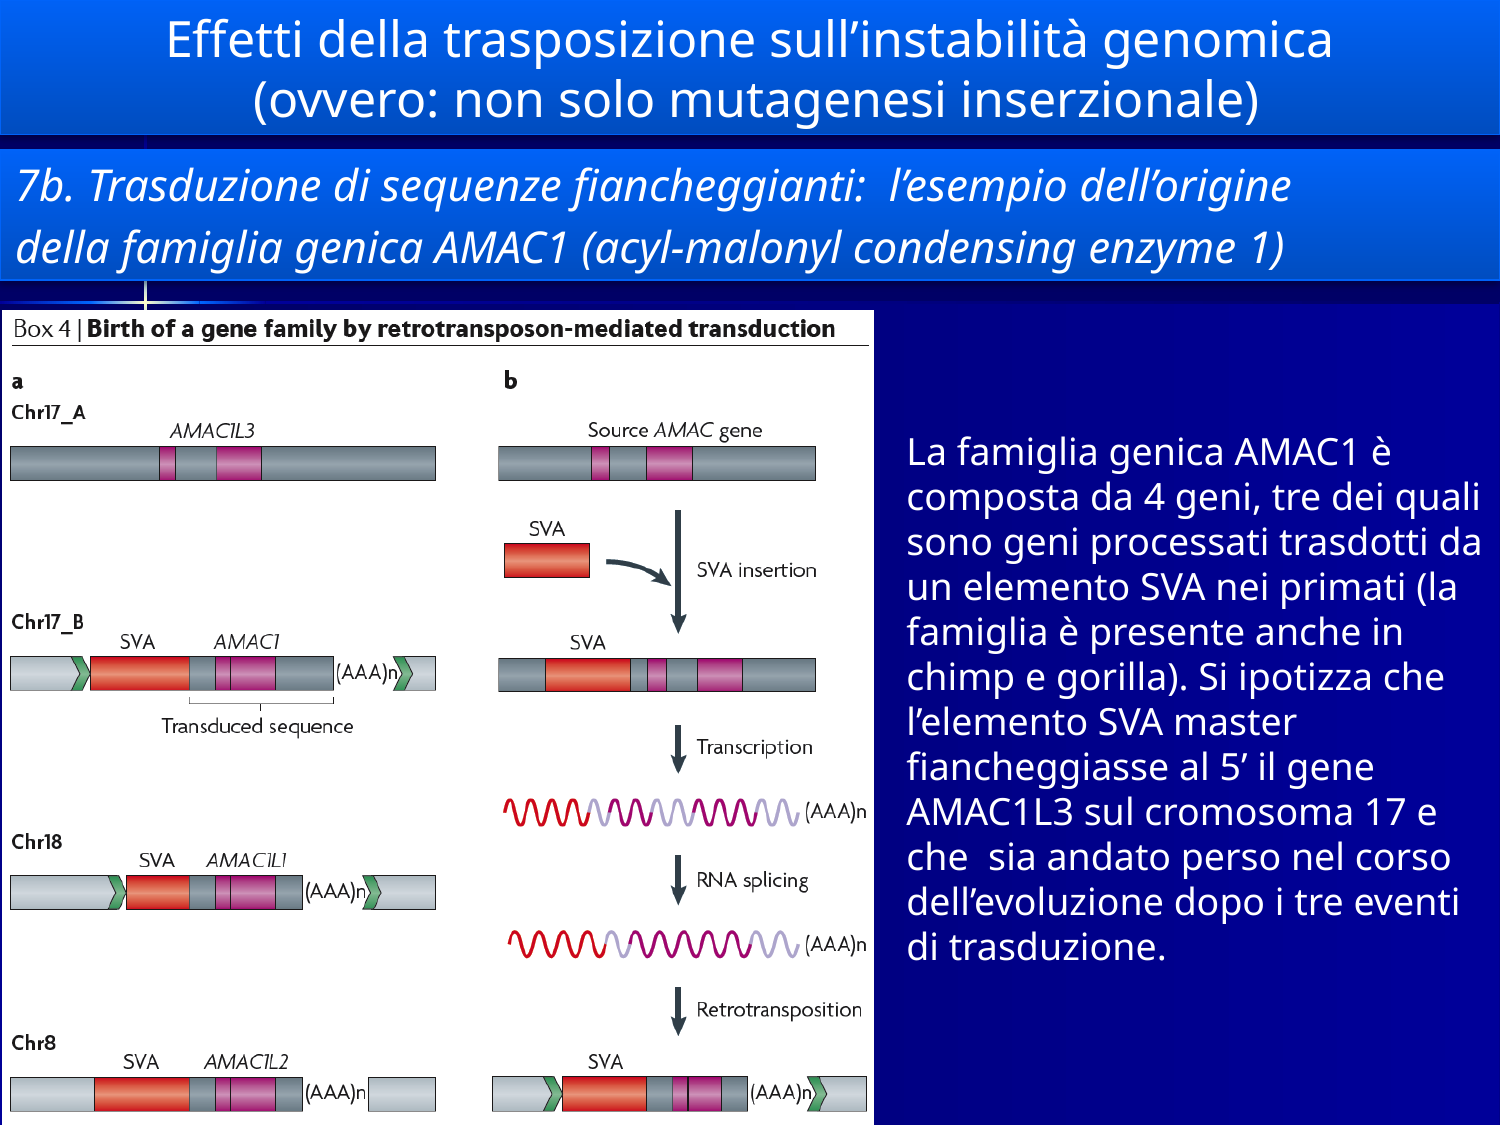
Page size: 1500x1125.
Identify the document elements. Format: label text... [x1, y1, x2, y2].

text_box Effetti della trasposizione sull’instabilità genomica (ovvero: non solo mutagenesi inserzionale) [0, 0, 1500, 135]
text_box La famiglia genica AMAC1 è composta da 4 geni, tre dei quali sono geni processati trasdotti da un elemento SVA nei primati (la famiglia è presente anche in chimp e gorilla). Si ipotizza che l’elemento SVA master fiancheggiasse al 5’ il gene AMAC1L3 sul cromosoma 17 e che sia andato perso nel corso dell’evoluzione dopo i tre eventi di trasduzione. [891, 420, 1500, 1021]
picture [1, 310, 875, 1125]
list 7b. Trasduzione di sequenze fiancheggianti: l’esempio dell’origine della famiglia genica AMAC1 (acyl-malonyl condensing enzyme 1) [0, 149, 1500, 281]
